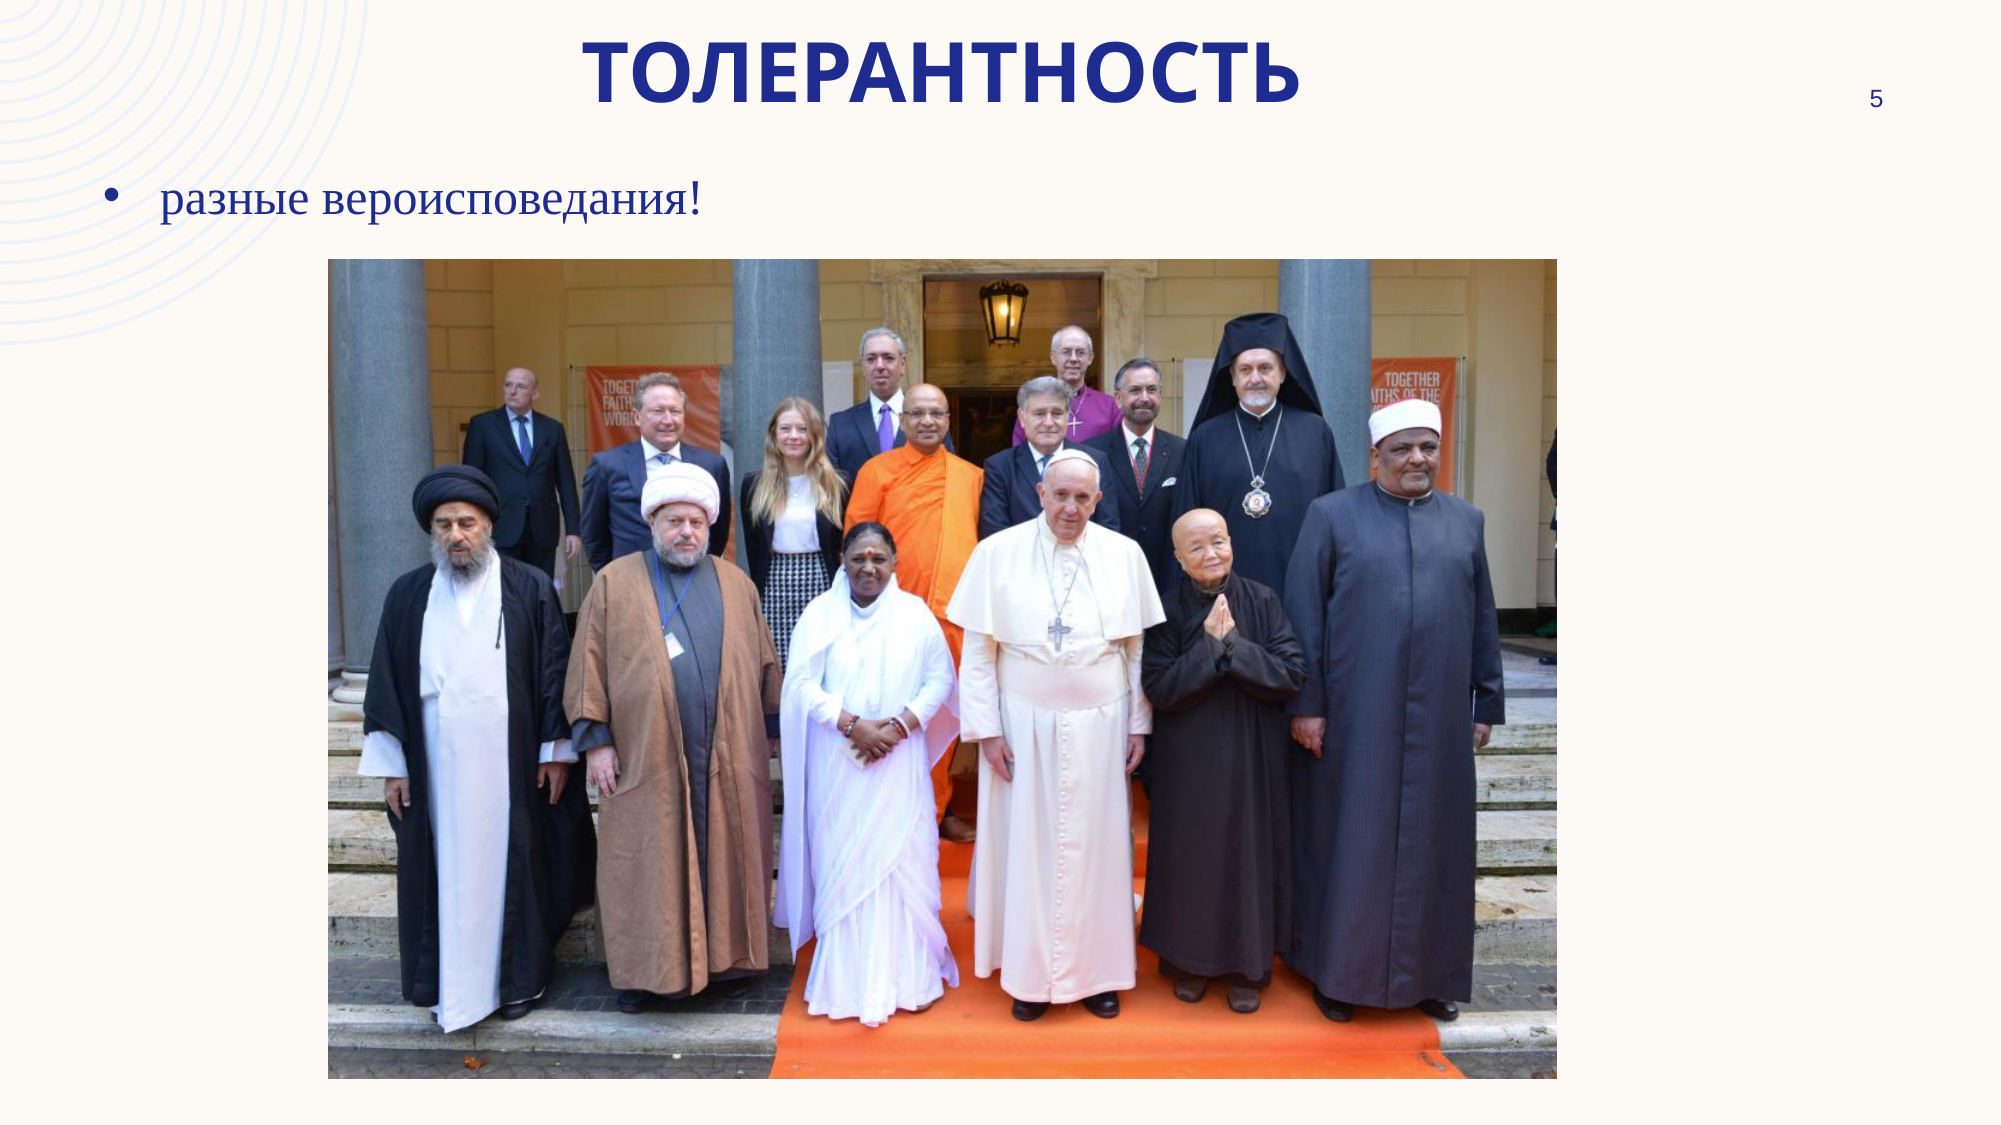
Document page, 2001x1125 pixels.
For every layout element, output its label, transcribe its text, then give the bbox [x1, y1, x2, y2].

picture [328, 259, 1557, 1079]
title Толерантность [67, 11, 1818, 138]
list разные вероисповедания! [87, 156, 1912, 885]
slide_number 5 [1795, 75, 1958, 120]
